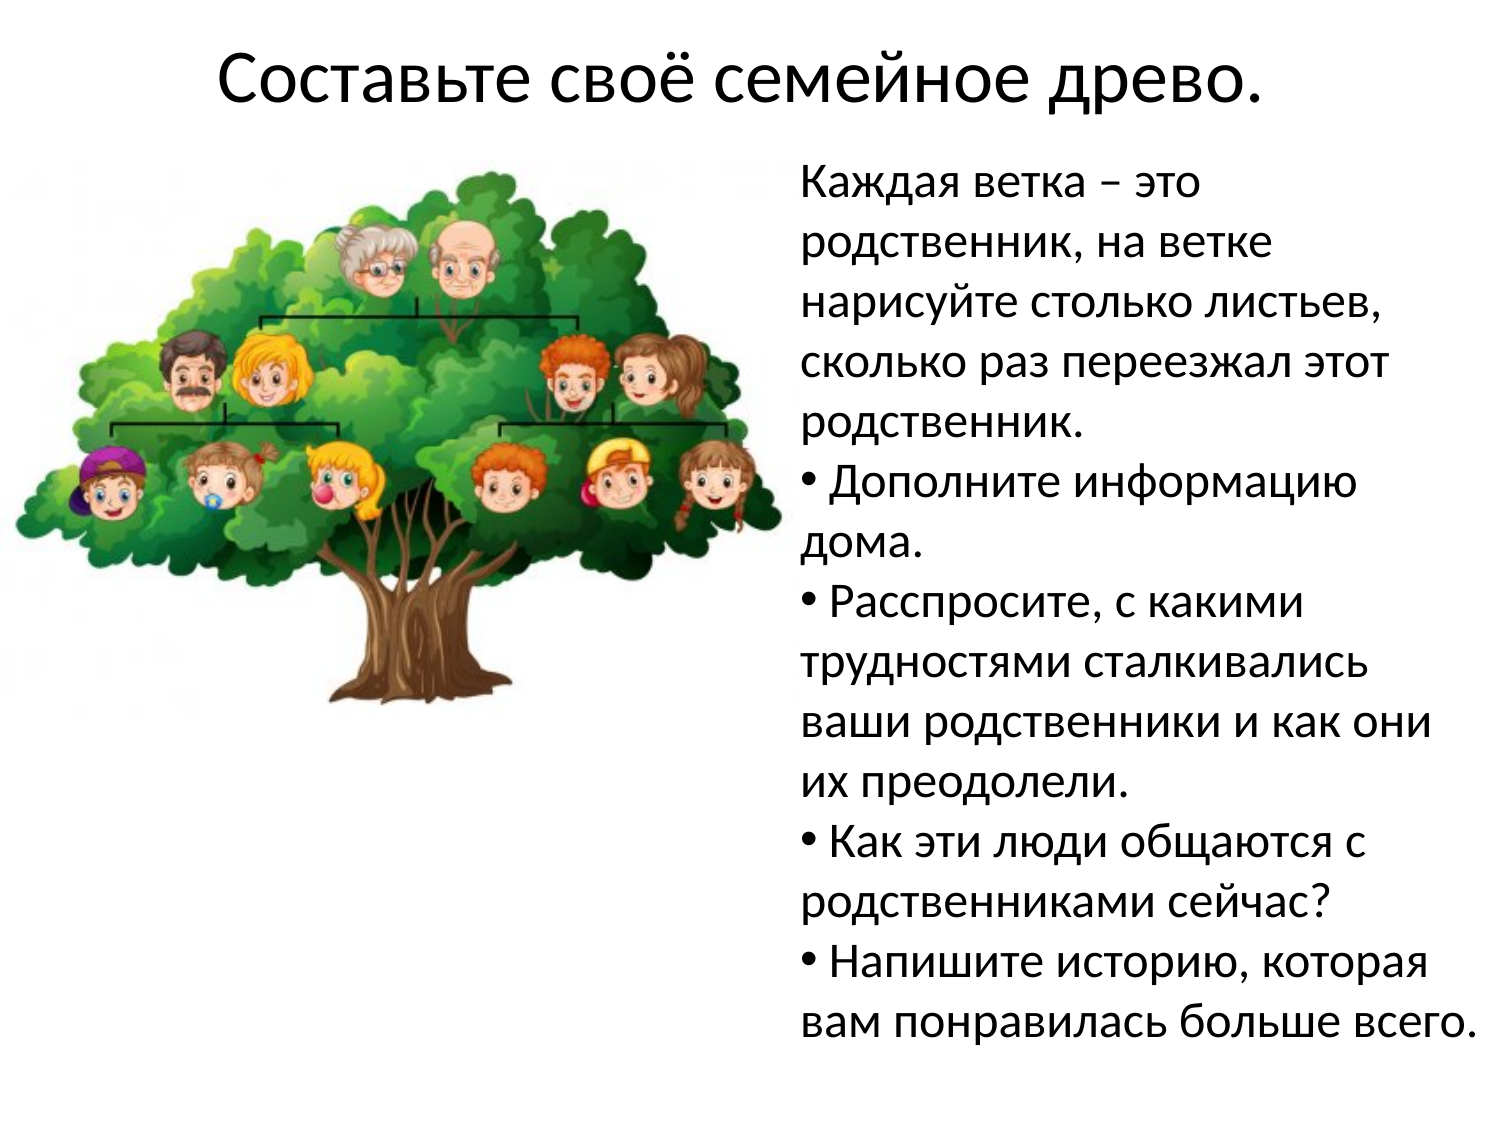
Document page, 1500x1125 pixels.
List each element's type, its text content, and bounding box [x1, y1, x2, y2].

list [0, 160, 798, 717]
title Составьте своё семейное древо. [75, 19, 1425, 126]
text_box Каждая ветка – это родственник, на ветке нарисуйте столько листьев, сколько раз переезжал этот родственник. Дополните информацию дома. Расспросите, с какими трудностями сталкивались ваши родственники и как они их преодолели. Как эти люди общаются с родственниками сейчас? Напишите историю, которая вам понравилась больше всего. [785, 140, 1500, 1116]
